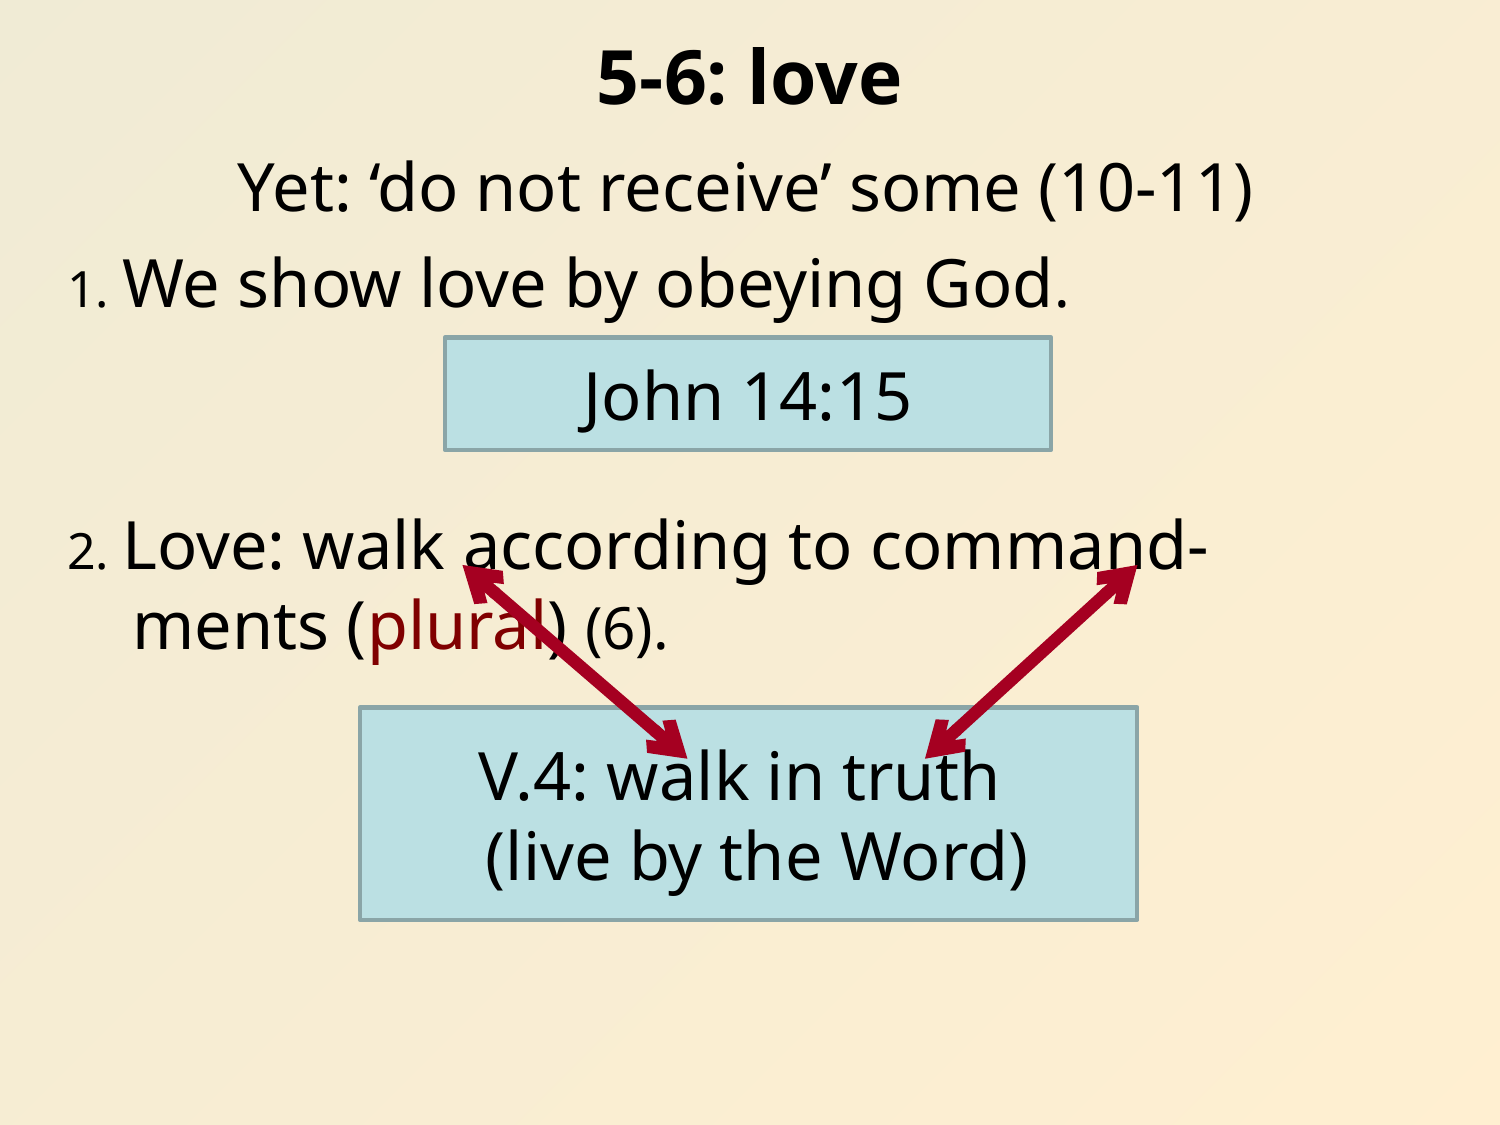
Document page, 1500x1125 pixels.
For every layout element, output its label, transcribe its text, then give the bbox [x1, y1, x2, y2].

title 5-6: love [75, 24, 1425, 125]
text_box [462, 564, 688, 759]
list Yet: ‘do not receive’ some (10-11) 1. We show love by obeying God. 2. Love: walk according to command- ments (plural) (6). [52, 137, 1440, 1033]
text_box John 14:15 [443, 335, 1053, 452]
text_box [924, 564, 1138, 759]
text_box V.4: walk in truth (live by the Word) [358, 705, 1139, 922]
